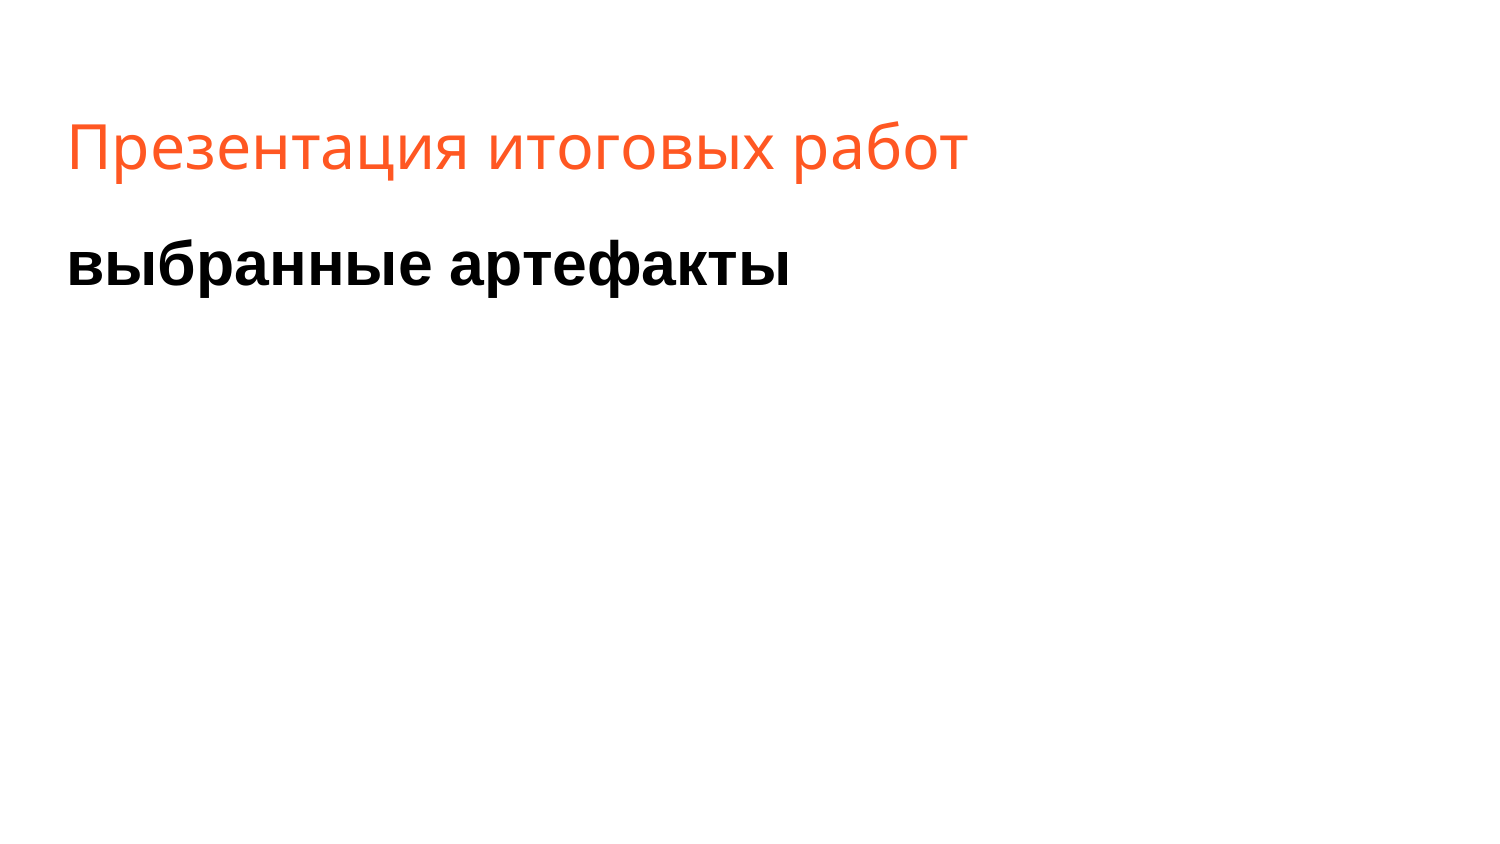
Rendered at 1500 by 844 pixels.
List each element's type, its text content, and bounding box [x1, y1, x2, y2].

list выбранные артефакты [51, 189, 1449, 750]
title Презентация итоговых работ [51, 72, 1449, 189]
